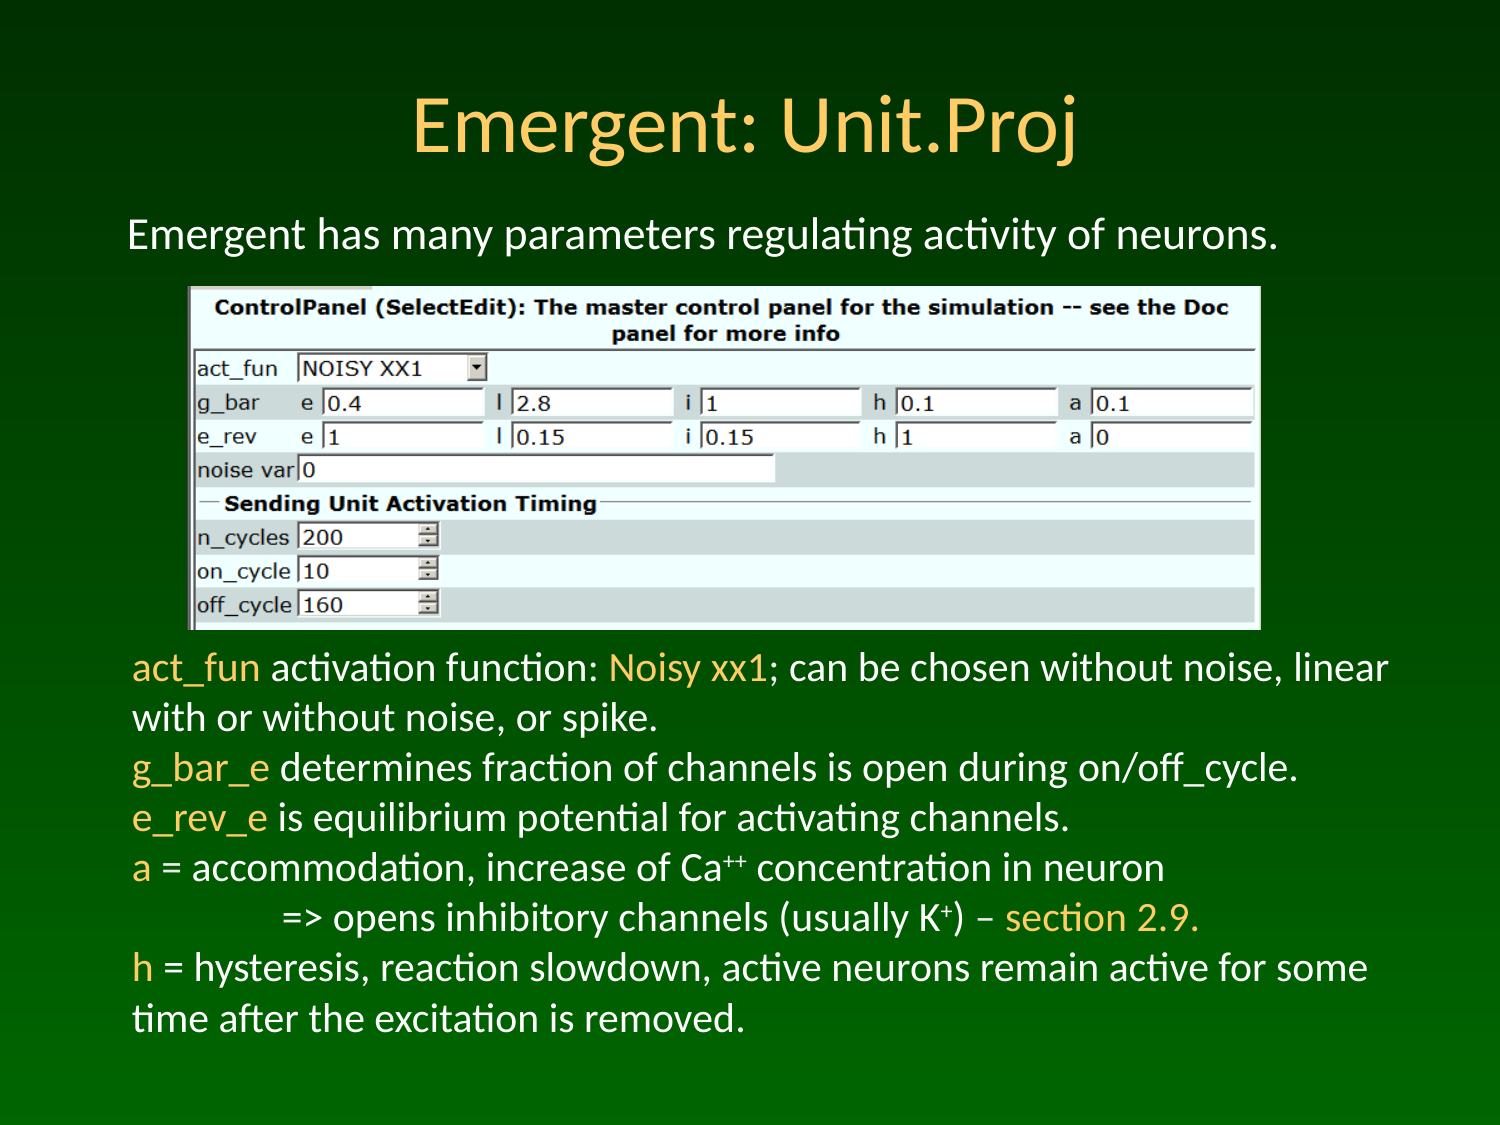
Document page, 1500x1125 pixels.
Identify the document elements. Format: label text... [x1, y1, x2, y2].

picture [187, 286, 1261, 631]
title Emergent: Unit.Proj [108, 72, 1384, 167]
text_box Emergent has many parameters regulating activity of neurons. [112, 196, 1465, 268]
text_box act_fun activation function: Noisy xx1; can be chosen without noise, linear with or without noise, or spike. g_bar_e determines fraction of channels is open during on/off_cycle. e_rev_e is equilibrium potential for activating channels. a = accommodation, increase of Ca++ concentration in neuron => opens inhibitory channels (usually K+) – section 2.9. h = hysteresis, reaction slowdown, active neurons remain active for some time after the excitation is removed. [117, 632, 1453, 1048]
